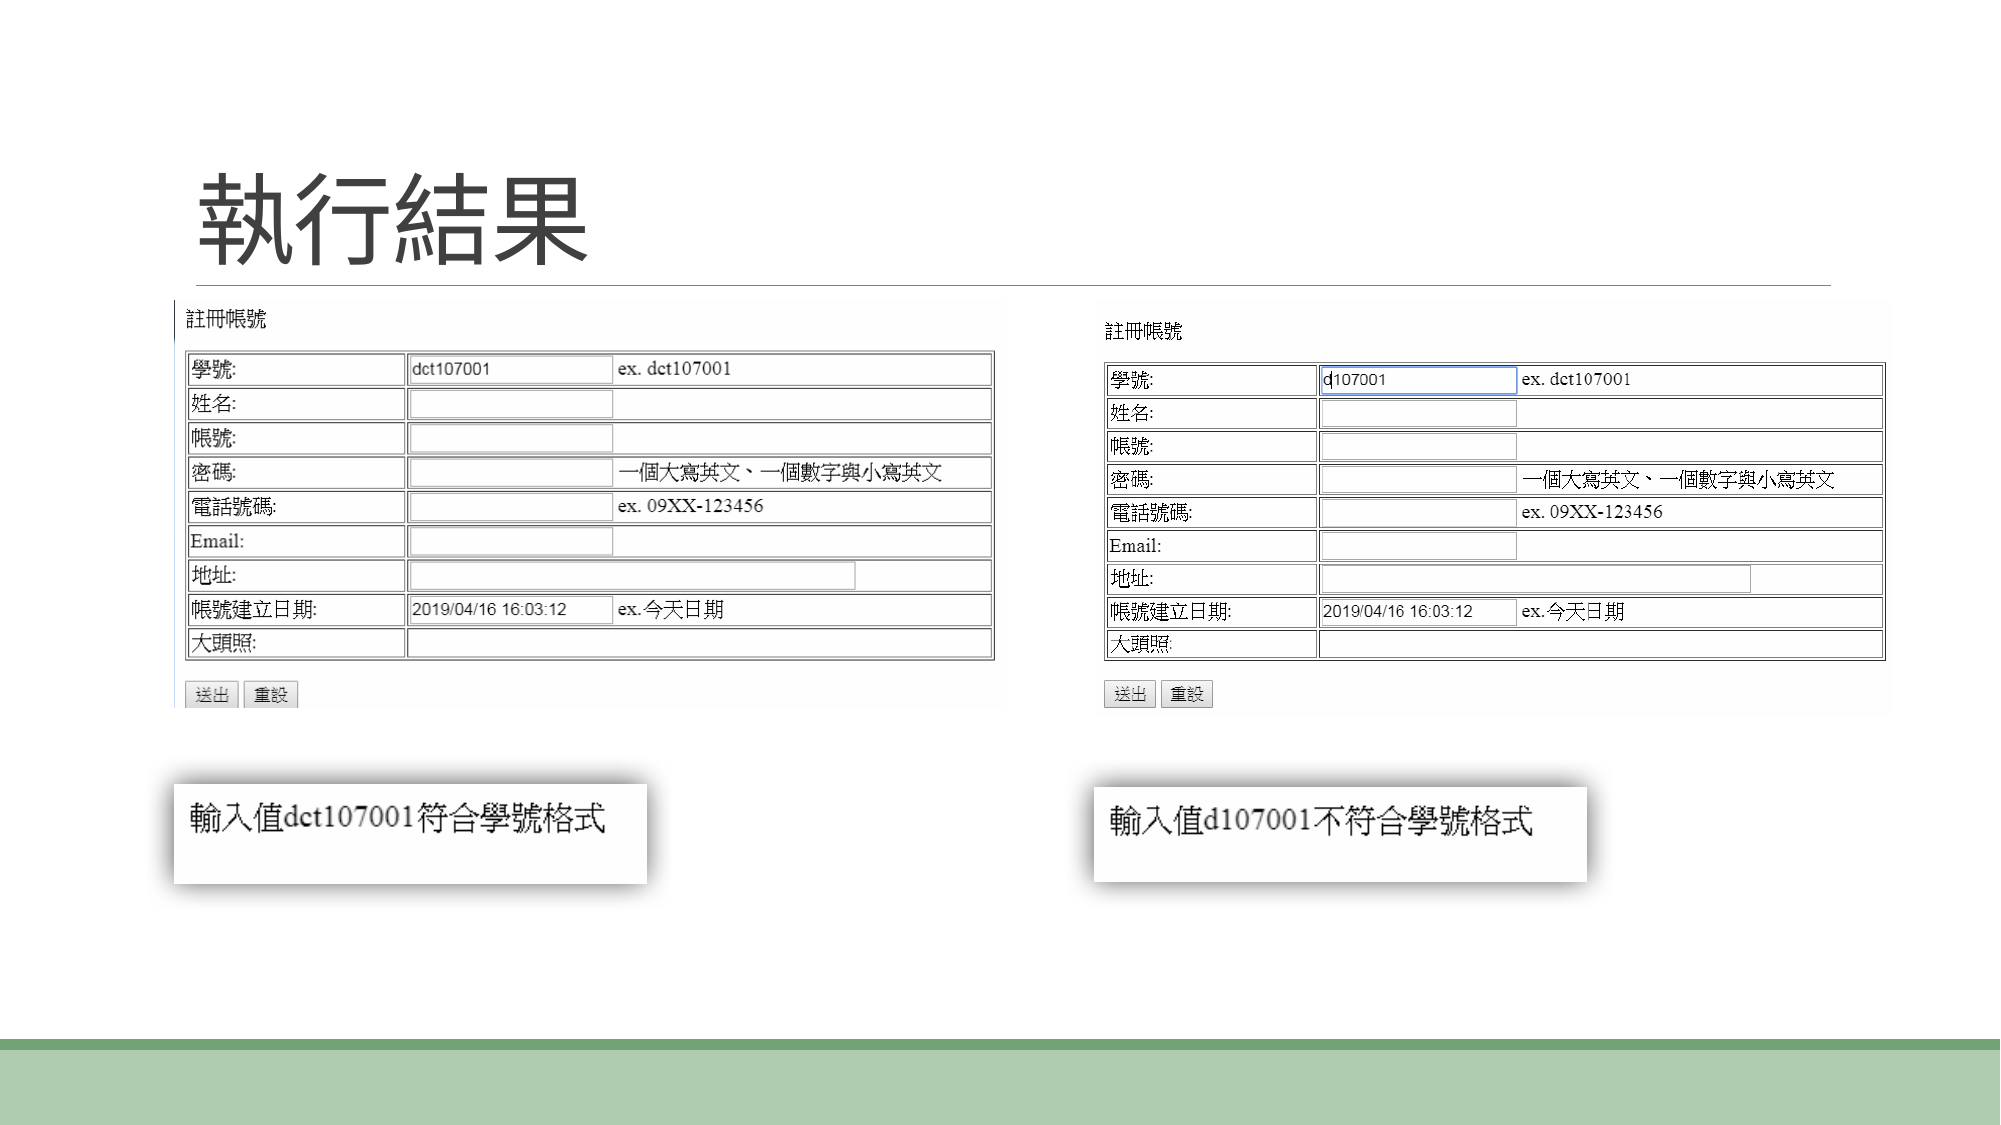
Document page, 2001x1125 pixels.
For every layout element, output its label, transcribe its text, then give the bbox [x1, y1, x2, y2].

picture [173, 784, 647, 884]
title 執行結果 [180, 47, 1830, 285]
picture [1094, 299, 1894, 717]
picture [1094, 786, 1588, 882]
picture [173, 299, 1007, 709]
